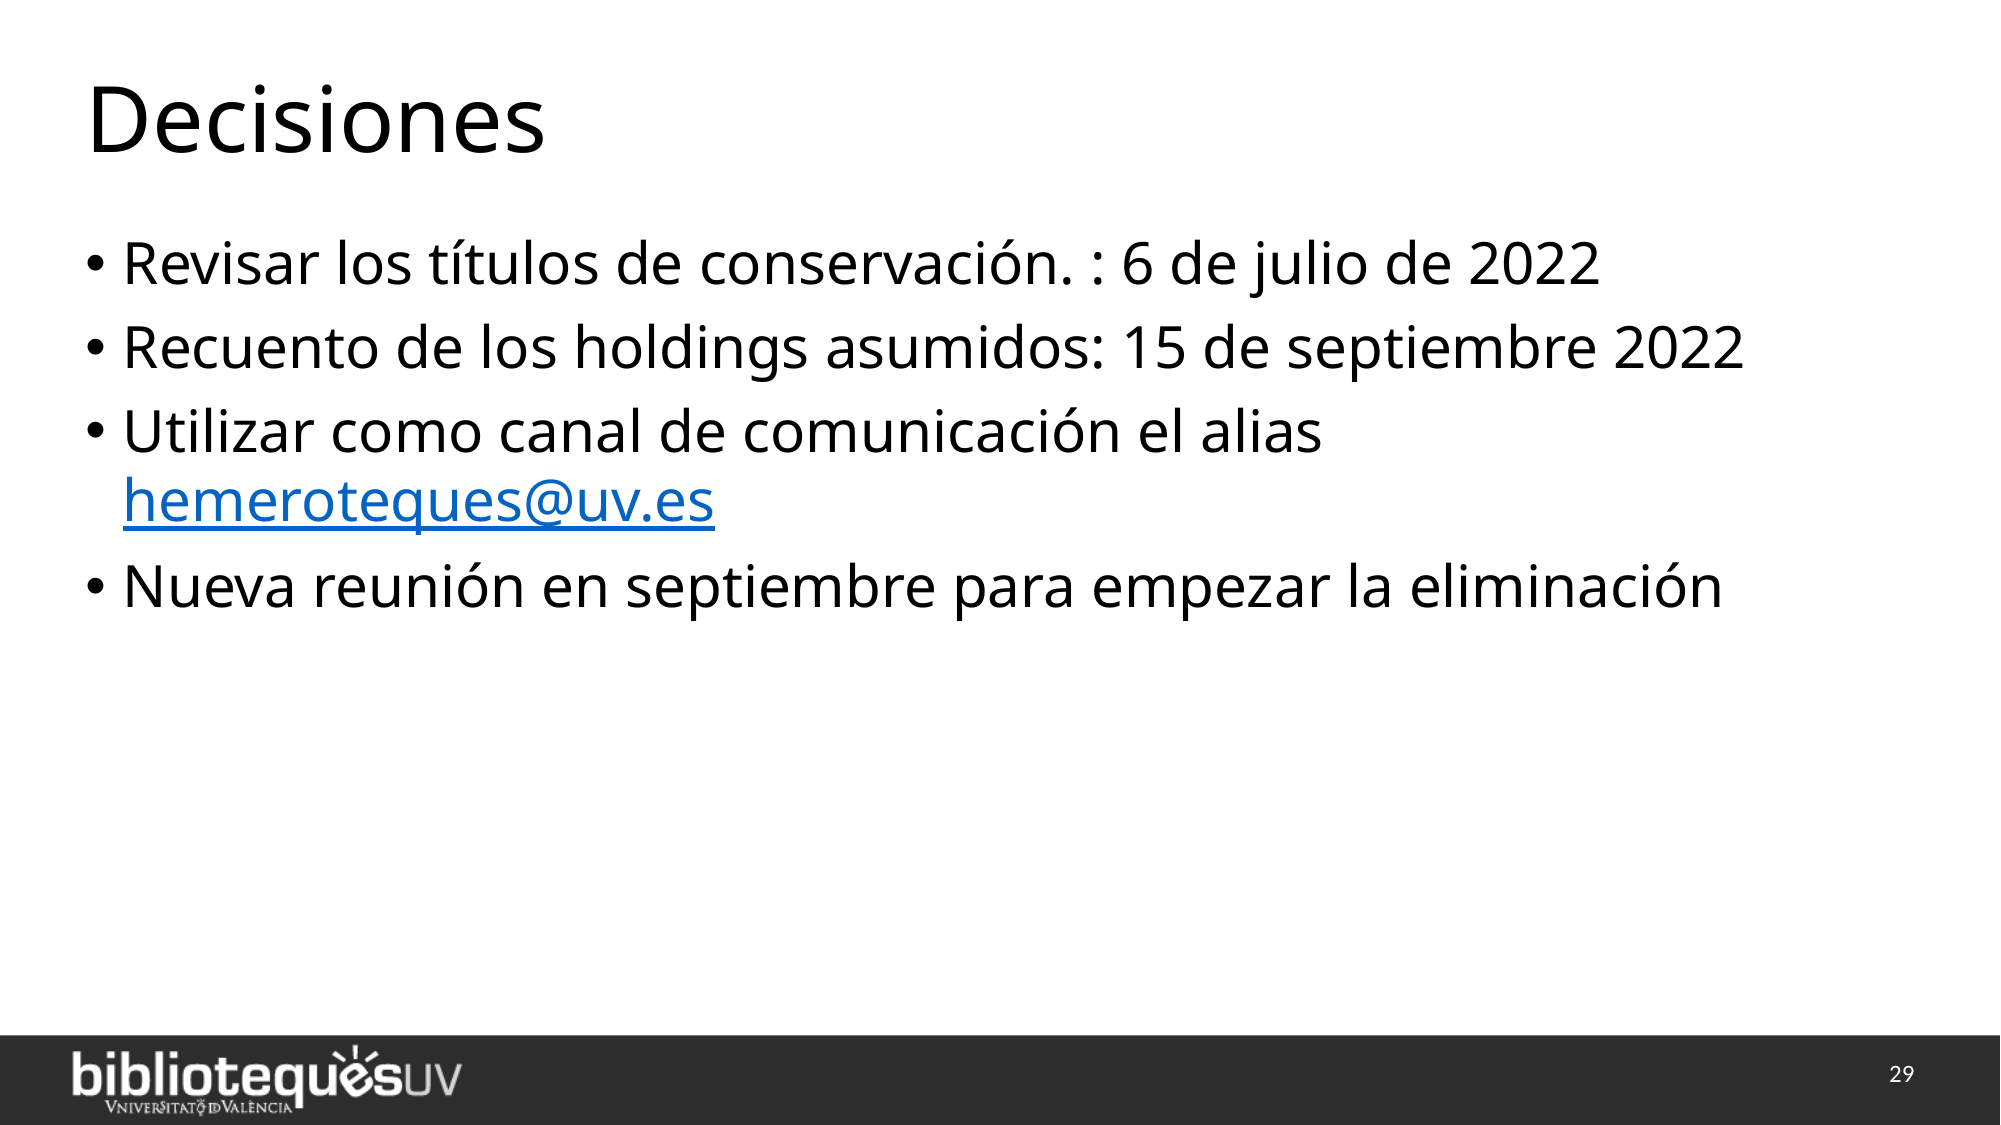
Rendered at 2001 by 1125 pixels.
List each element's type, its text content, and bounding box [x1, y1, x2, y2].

list Revisar los títulos de conservación. : 6 de julio de 2022 Recuento de los holdings asumidos: 15 de septiembre 2022 Utilizar como canal de comunicación el alias hemeroteques@uv.es Nueva reunión en septiembre para empezar la eliminación [70, 226, 1930, 1014]
picture [70, 1042, 465, 1119]
title Decisiones [70, 59, 1930, 185]
slide_number 29 [1479, 1042, 1930, 1103]
